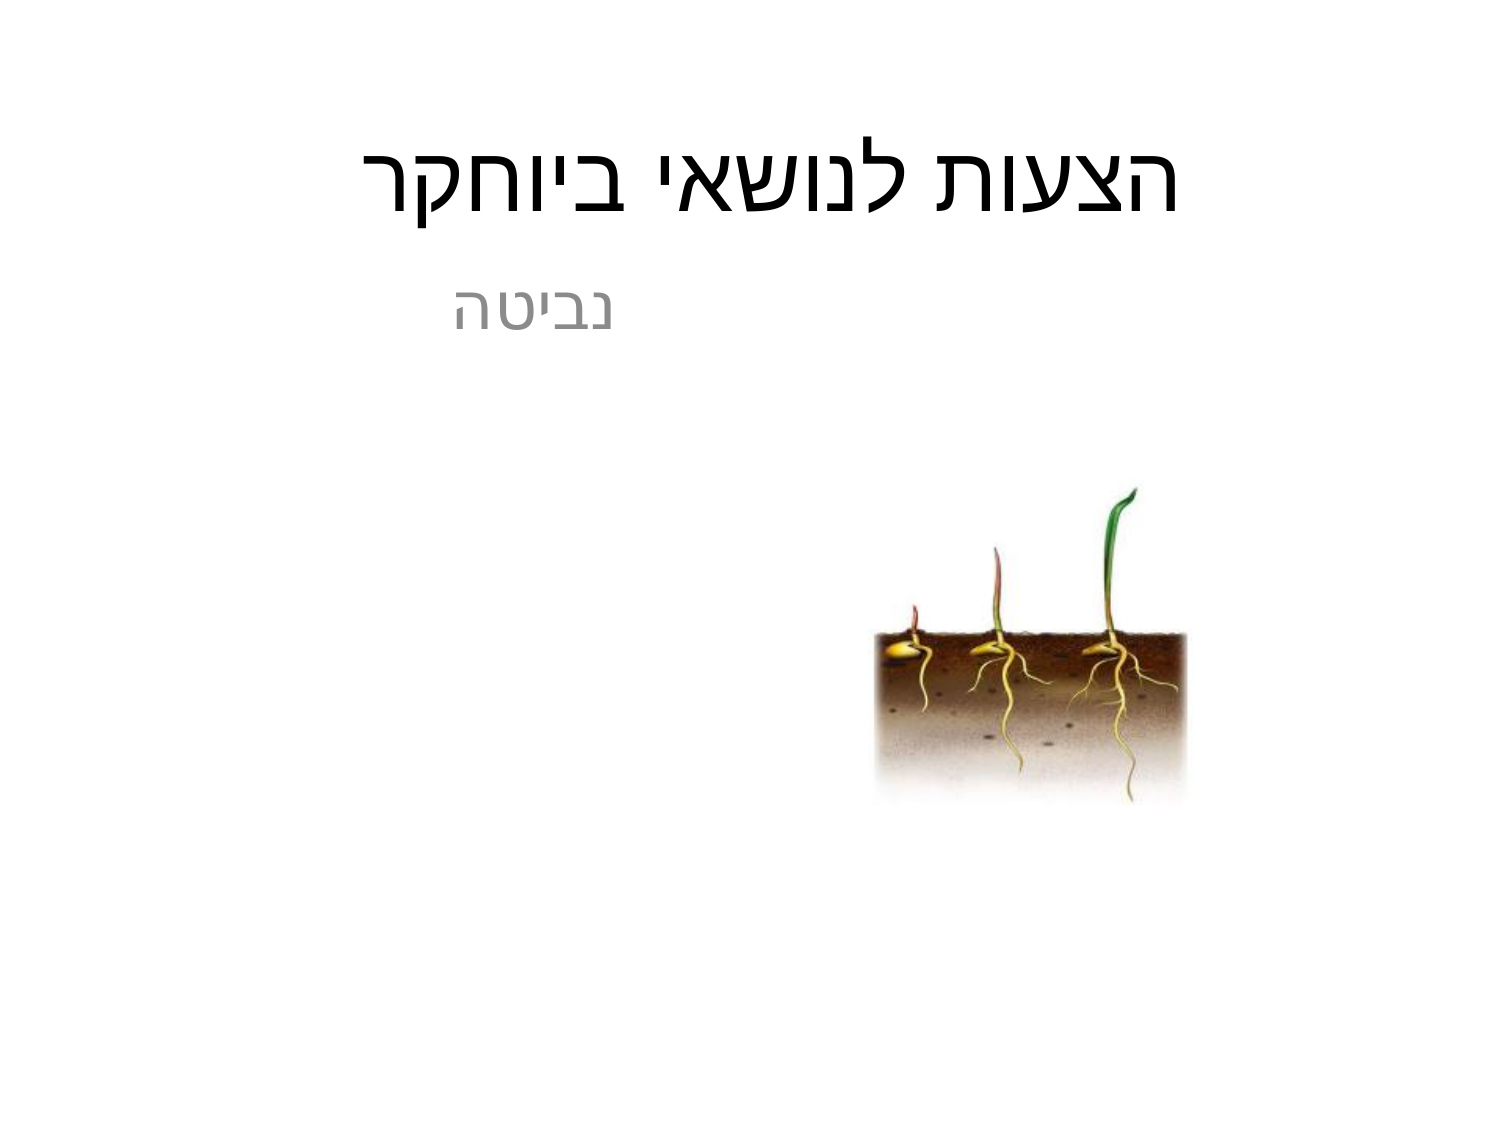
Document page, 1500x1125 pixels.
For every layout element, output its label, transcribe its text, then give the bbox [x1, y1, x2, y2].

subtitle נביטה [224, 255, 1276, 926]
picture [867, 479, 1194, 813]
title הצעות לנושאי ביוחקר [135, 54, 1411, 297]
